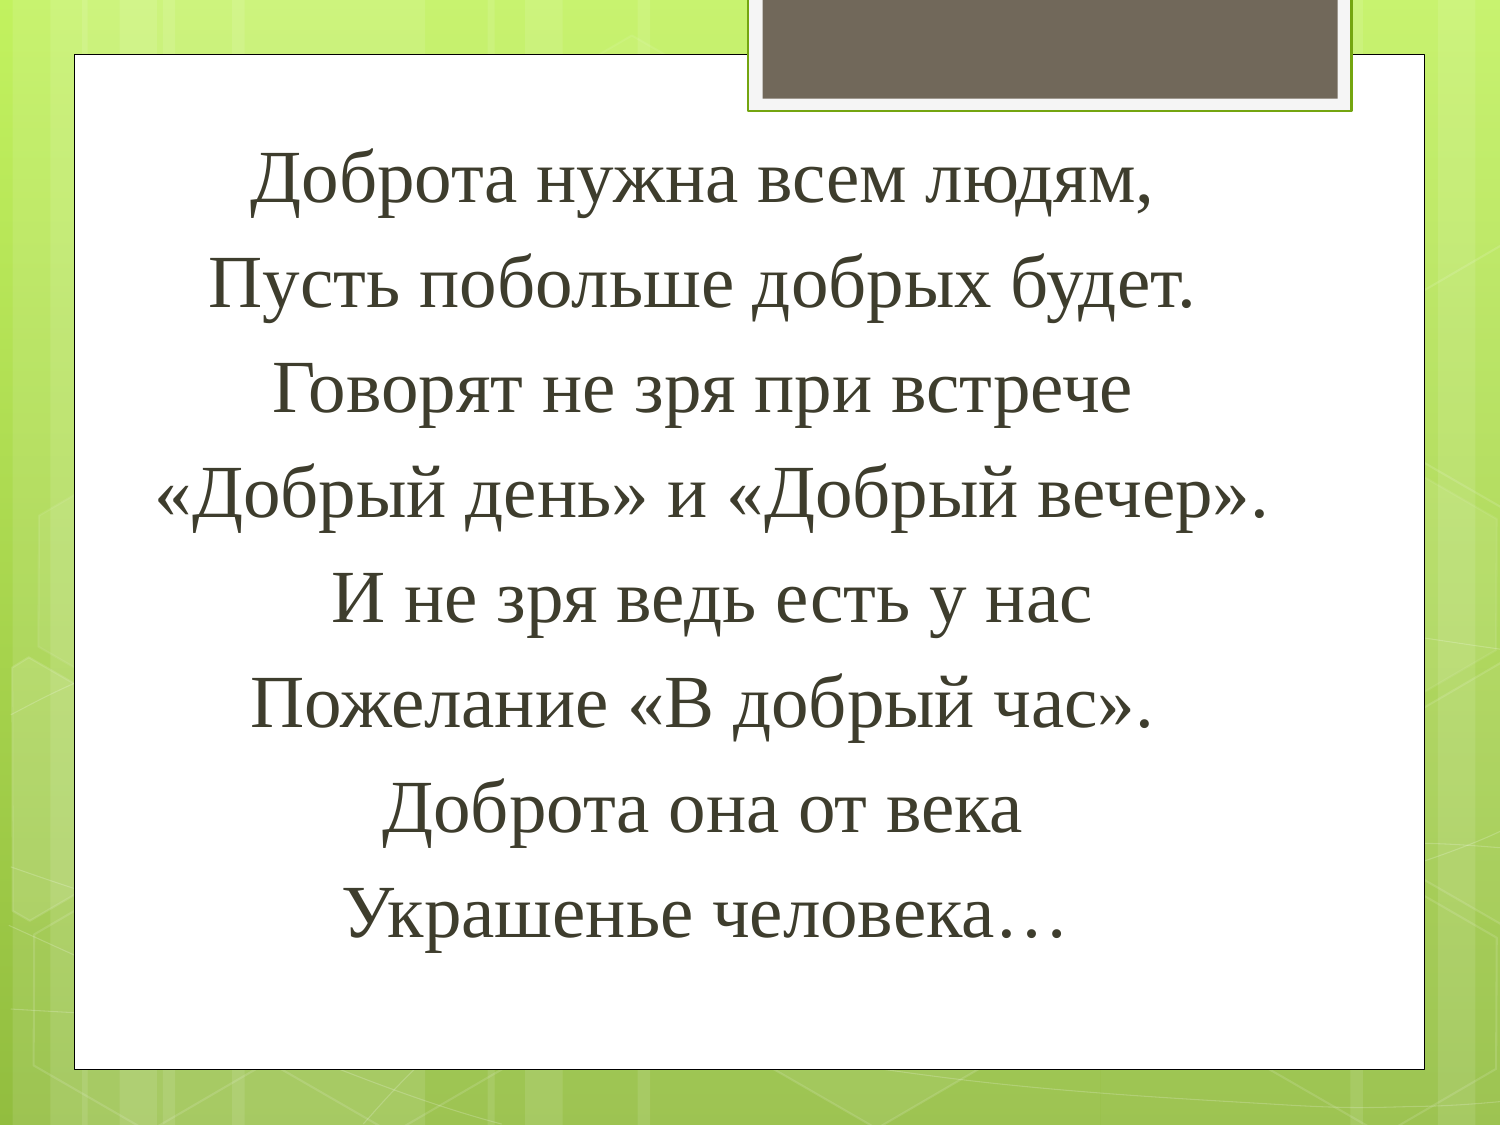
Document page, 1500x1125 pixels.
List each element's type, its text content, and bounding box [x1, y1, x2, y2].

list Доброта нужна всем людям, Пусть побольше добрых будет. Говорят не зря при встрече «Добрый день» и «Добрый вечер». И не зря ведь есть у нас Пожелание «В добрый час». Доброта она от века Украшенье человека… [64, 120, 1353, 988]
